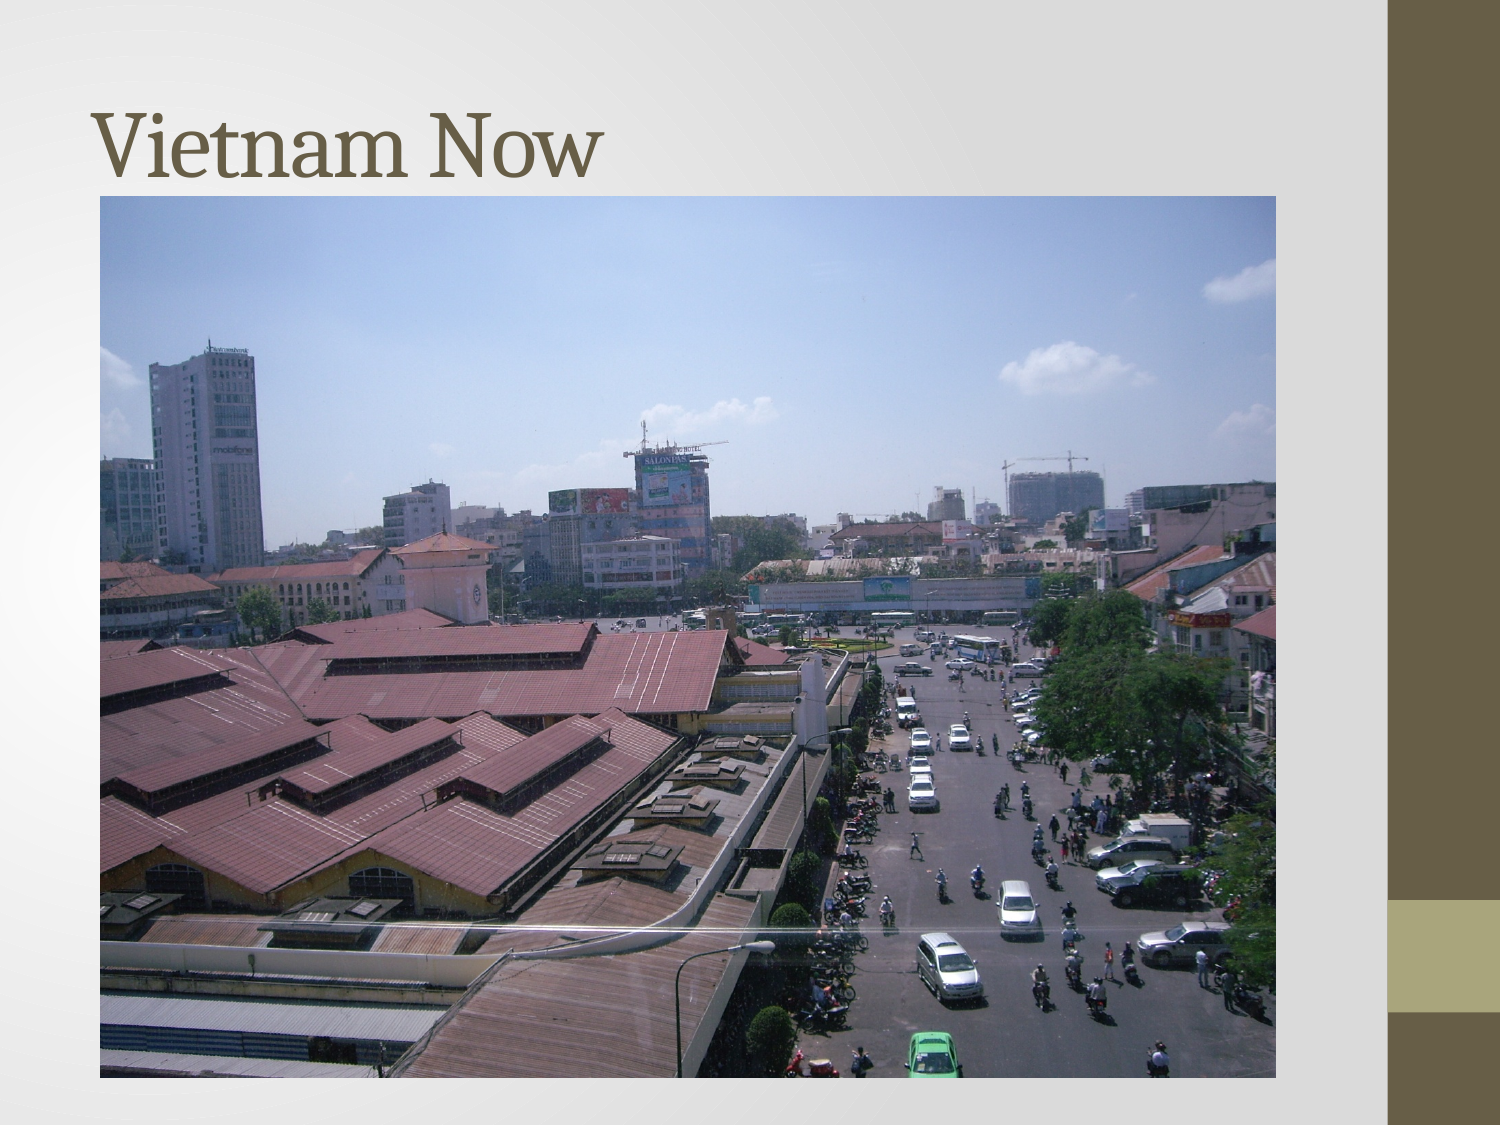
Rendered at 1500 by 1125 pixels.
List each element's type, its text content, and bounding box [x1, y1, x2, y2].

picture [99, 195, 1277, 1079]
title Vietnam Now [75, 45, 1325, 233]
